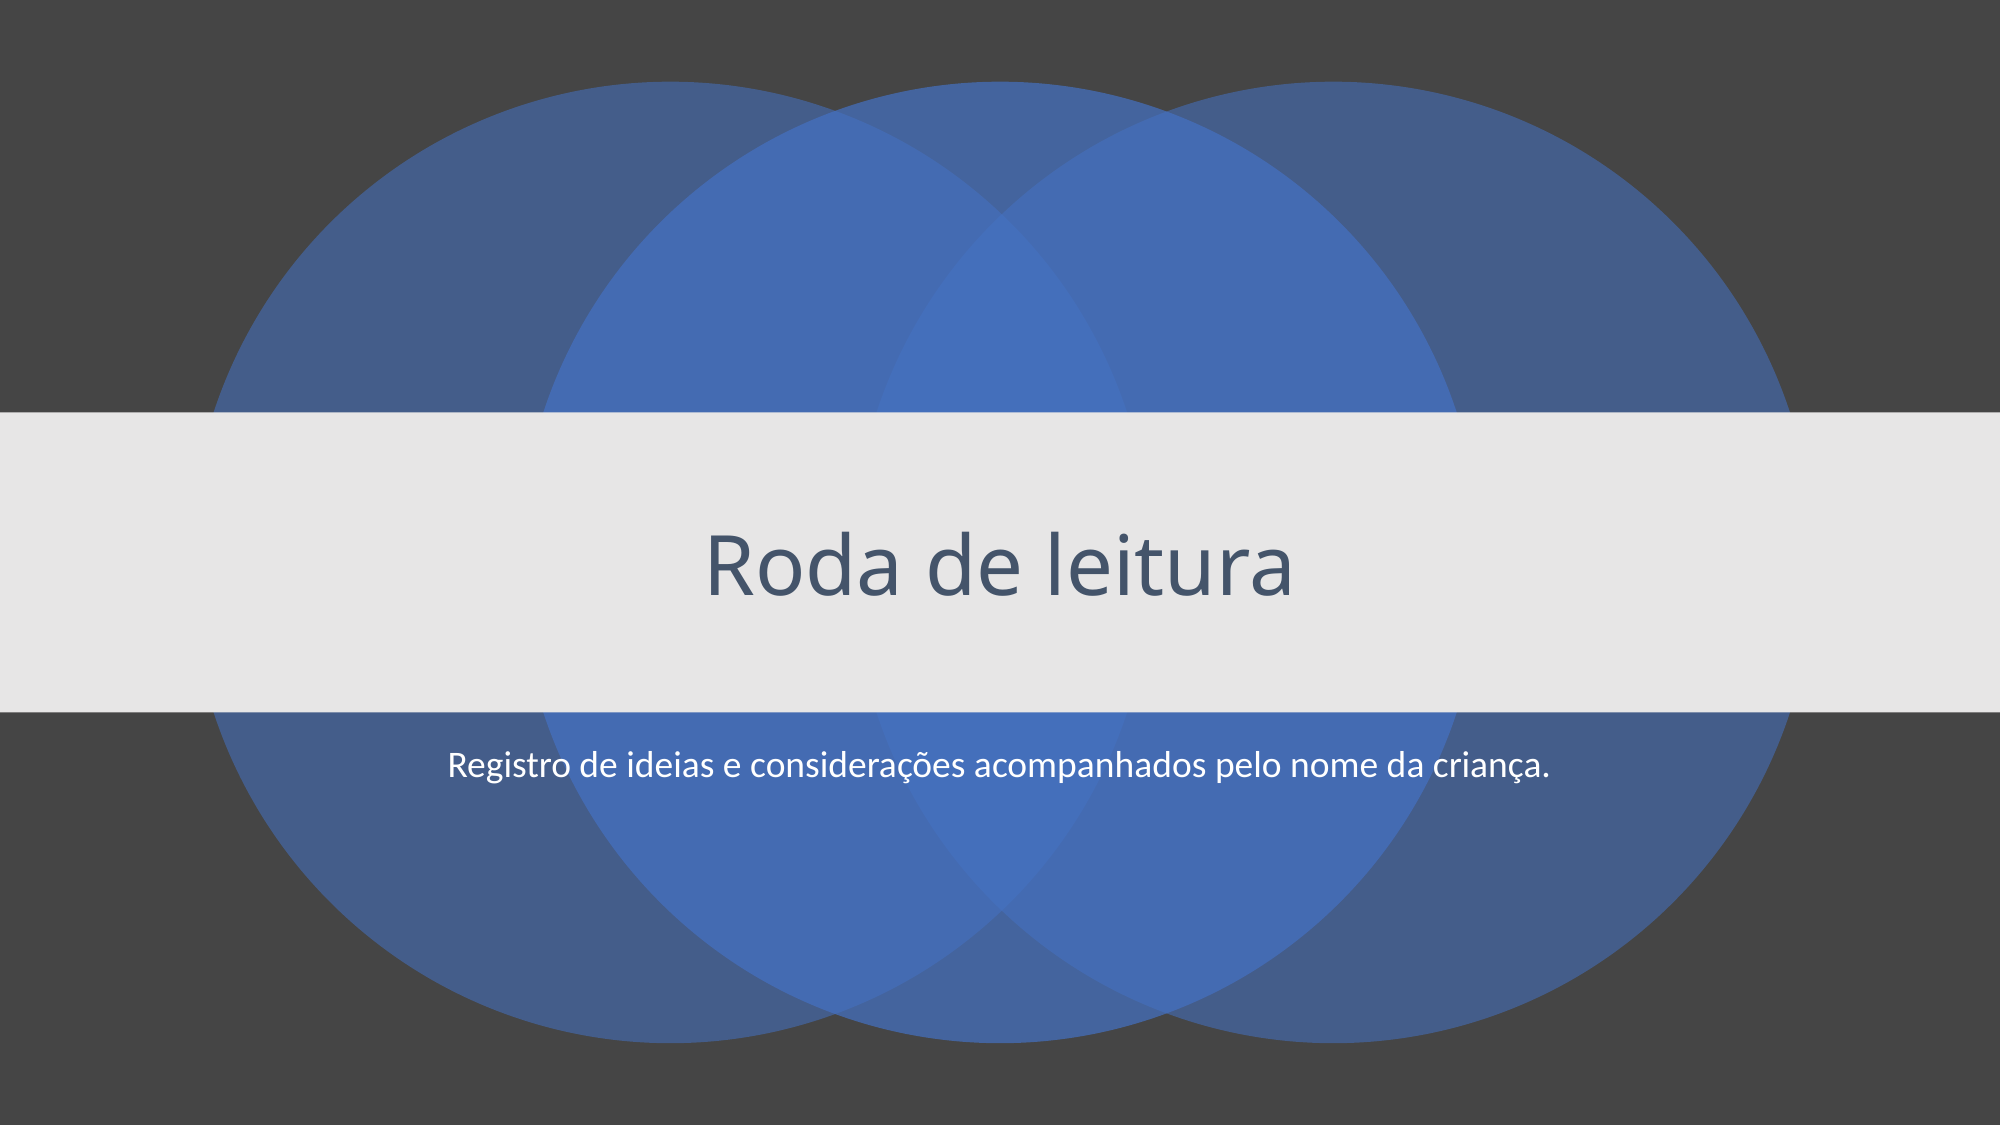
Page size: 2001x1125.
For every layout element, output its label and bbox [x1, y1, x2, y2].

text_box [189, 81, 1814, 1044]
text_box [1814, 411, 2000, 713]
text_box [0, 411, 189, 713]
